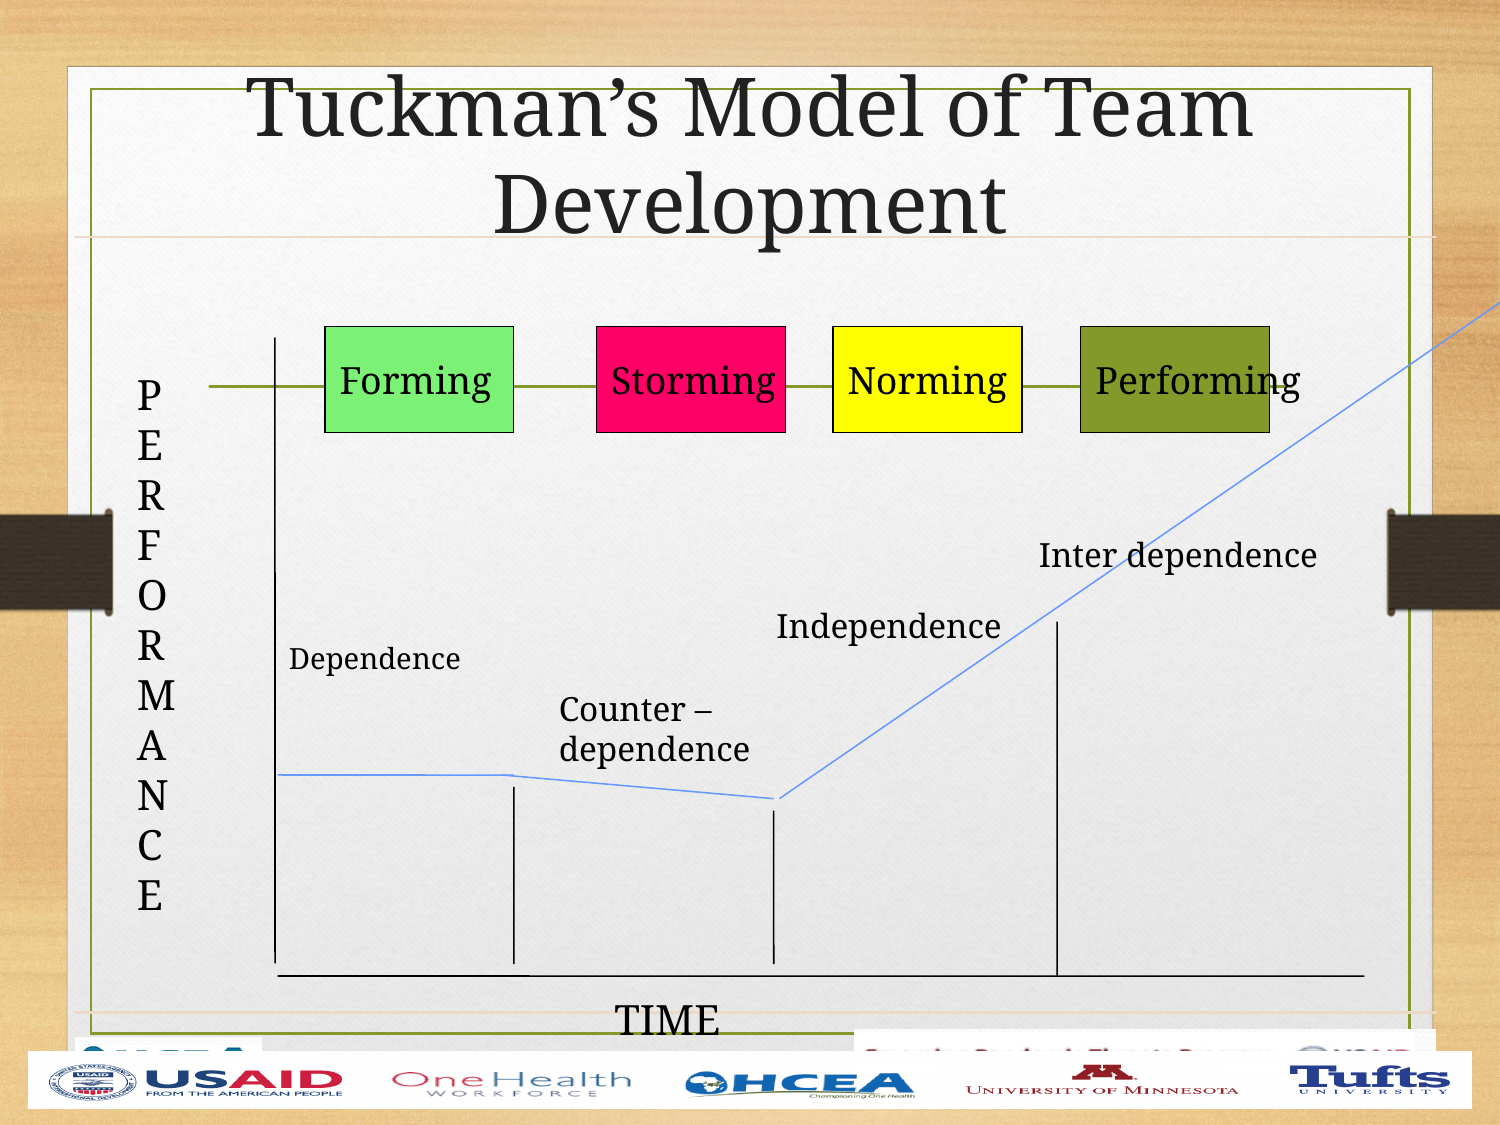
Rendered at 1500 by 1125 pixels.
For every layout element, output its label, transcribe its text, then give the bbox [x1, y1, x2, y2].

text_box Counter – dependence [543, 680, 766, 776]
text_box TIME [599, 986, 736, 1051]
text_box Norming [832, 326, 1022, 433]
text_box Performing [1080, 326, 1270, 433]
text_box Dependence [274, 633, 476, 683]
text_box Inter dependence [1023, 527, 1333, 582]
text_box P E R F O R M A N C E [122, 361, 191, 977]
text_box Storming [596, 326, 786, 433]
text_box Forming [324, 326, 514, 433]
picture [0, 0, 1500, 1125]
text_box Independence [761, 597, 1022, 653]
title Tuckman’s Model of Team Development [193, 78, 1309, 227]
